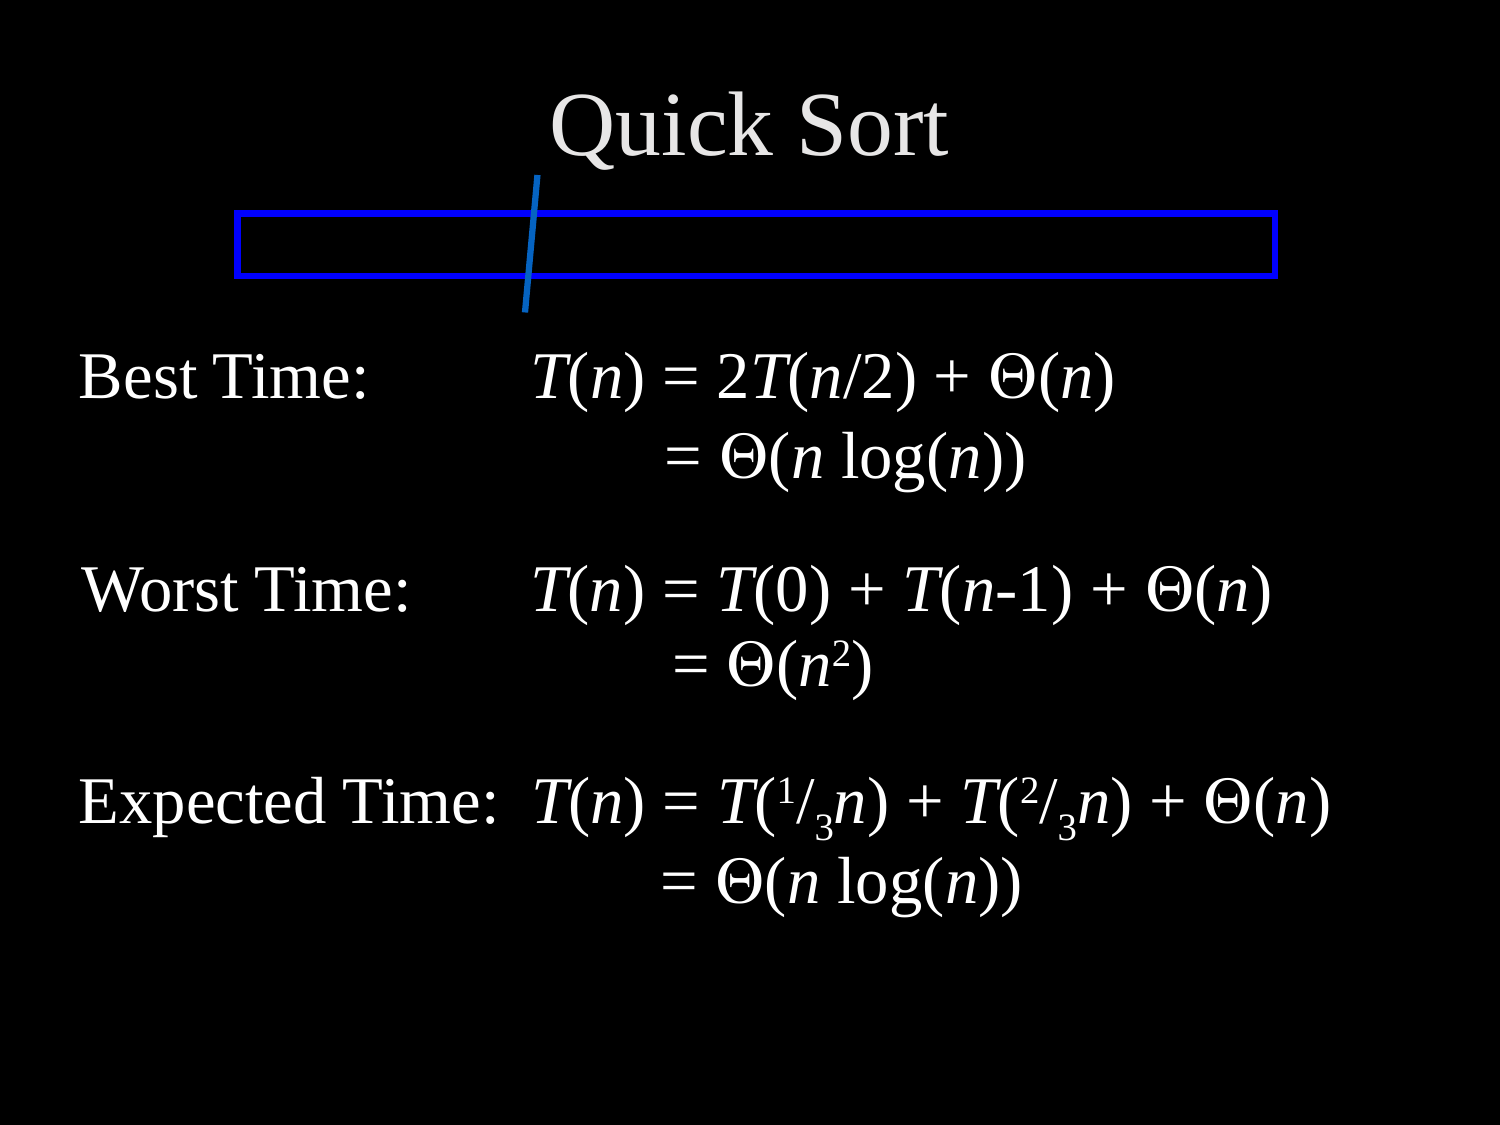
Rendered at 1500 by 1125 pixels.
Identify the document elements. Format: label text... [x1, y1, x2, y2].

text_box Best Time: [64, 324, 386, 420]
text_box Quick Sort [112, 24, 1388, 213]
text_box Expected Time: [63, 749, 516, 845]
text_box = Q(n log(n)) [646, 829, 1038, 925]
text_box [237, 213, 1275, 288]
text_box T(n) = T(0) + T(n-1) + Q(n) [515, 537, 1288, 633]
text_box = Q(n2) [657, 612, 889, 708]
text_box T(n) = T(1/3n) + T(2/3n) + Q(n) [516, 750, 1347, 856]
text_box Worst Time: [66, 537, 428, 633]
text_box T(n) = 2T(n/2) + Q(n) = Q(n log(n)) [515, 324, 1132, 500]
